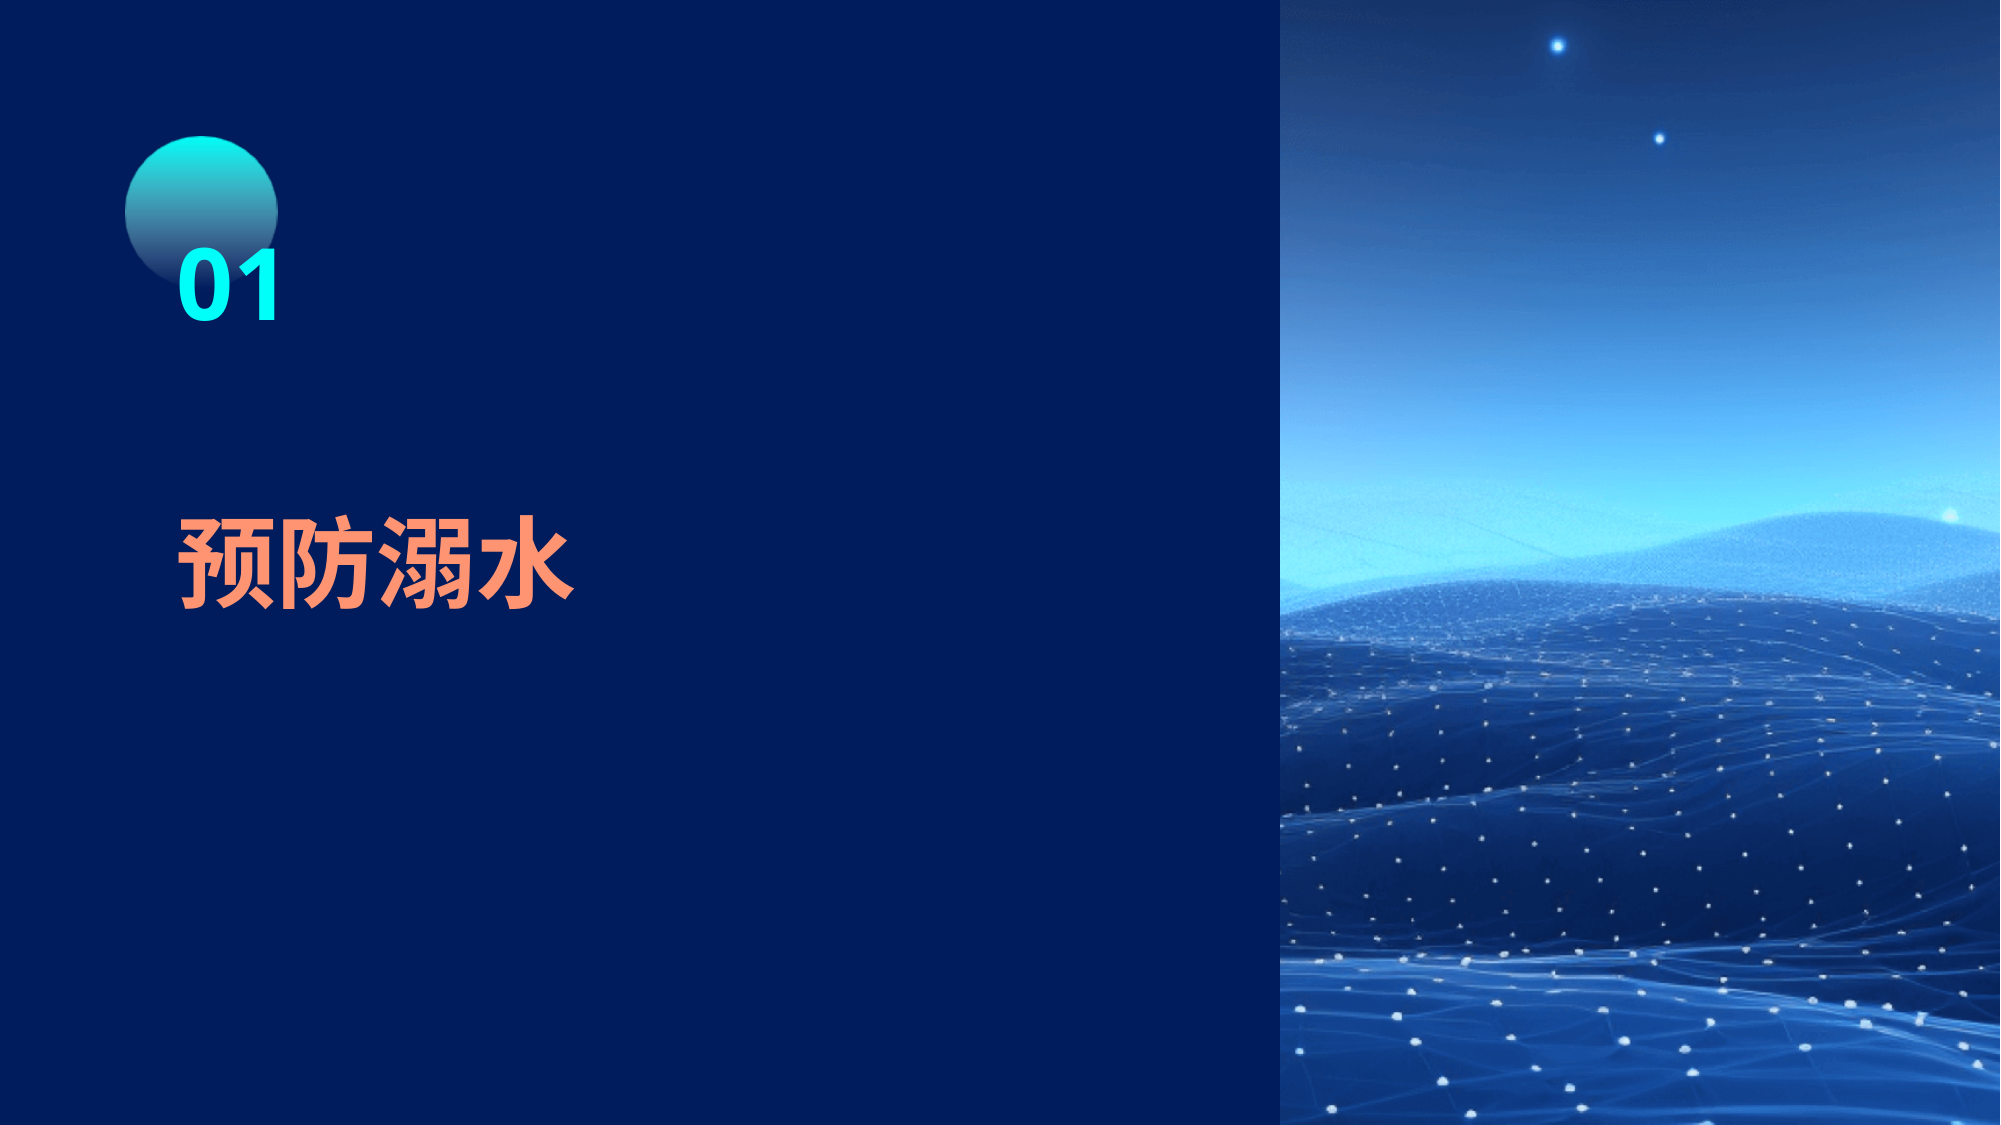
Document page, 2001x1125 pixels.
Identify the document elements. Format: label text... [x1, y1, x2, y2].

text_box 01 [160, 151, 1111, 350]
picture [1279, 0, 2000, 1125]
text_box 预防溺水 [160, 431, 1111, 629]
picture [125, 136, 278, 289]
